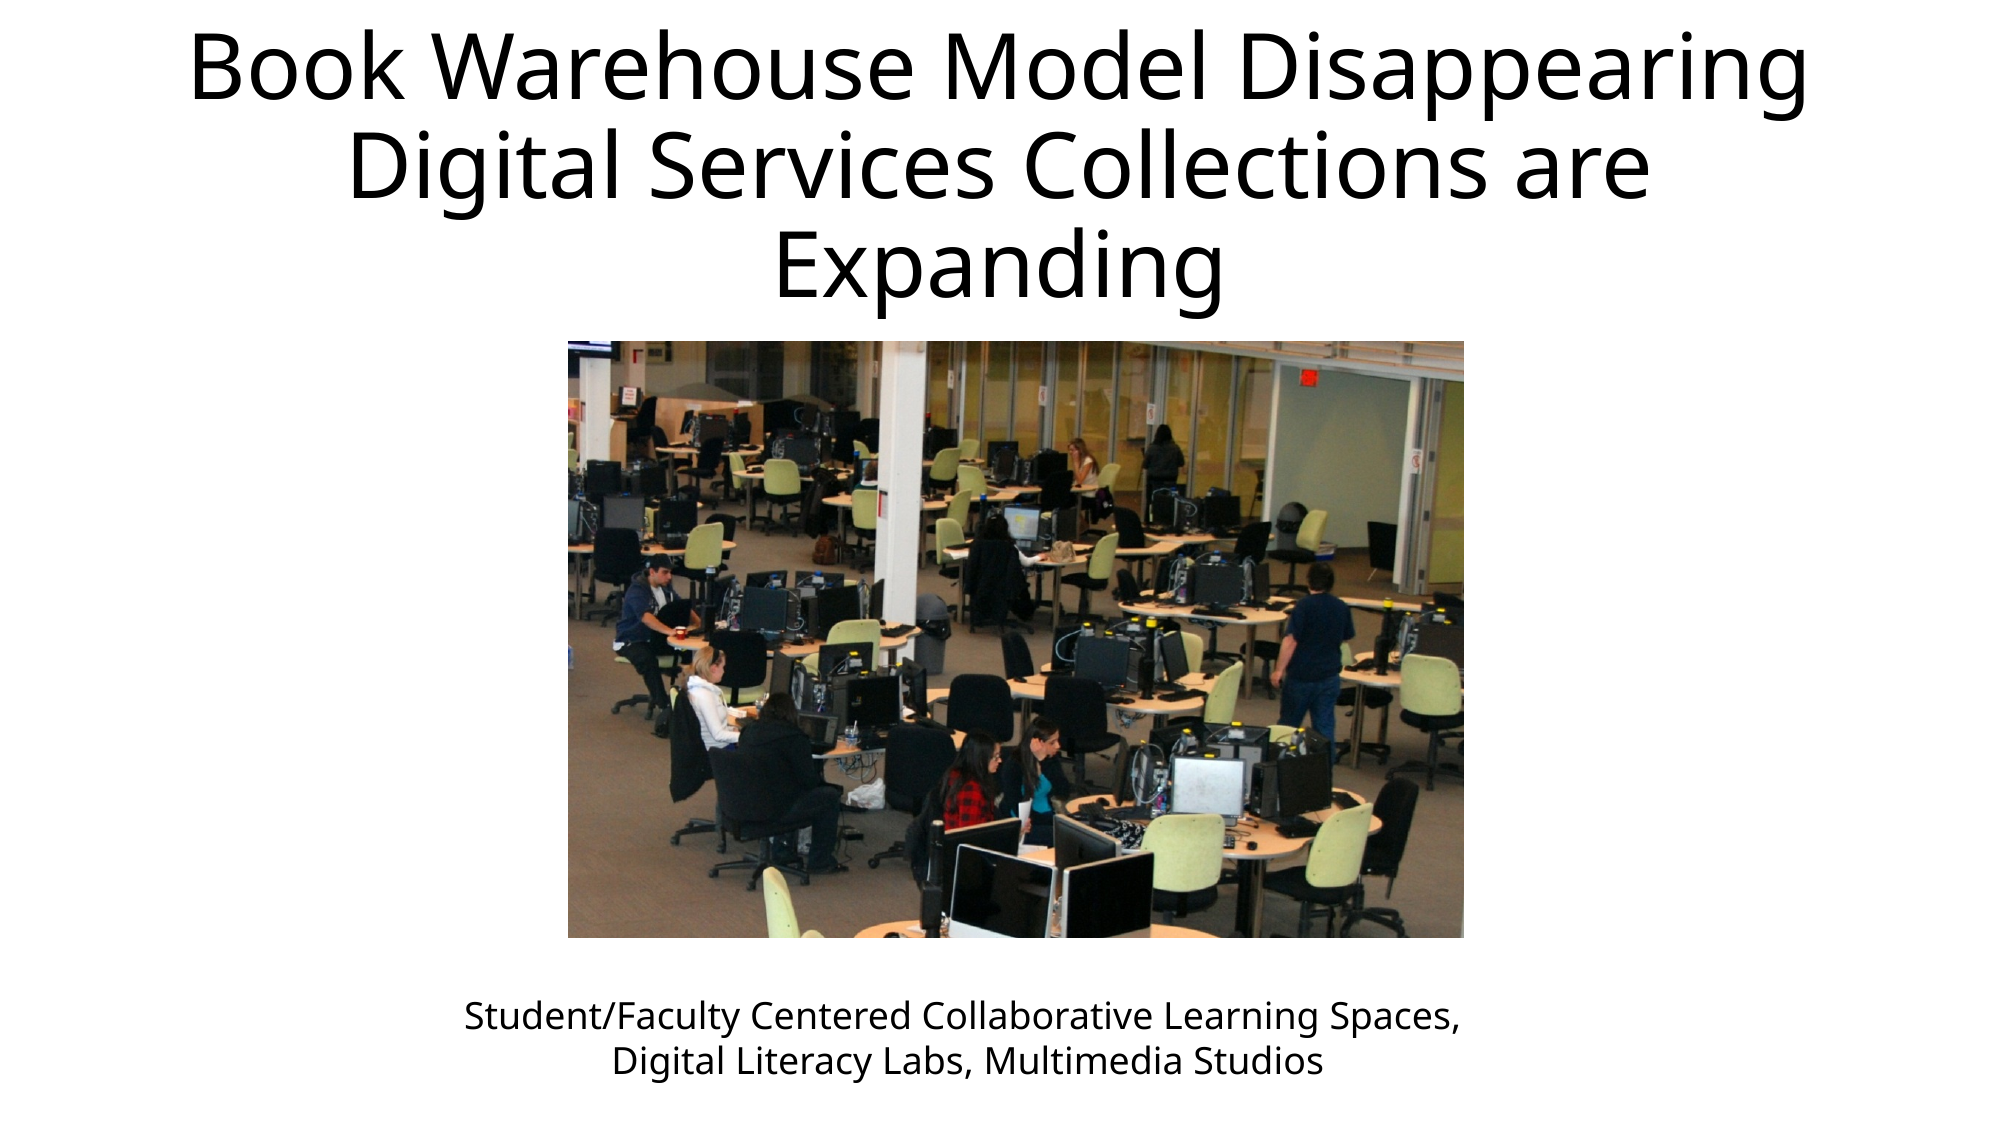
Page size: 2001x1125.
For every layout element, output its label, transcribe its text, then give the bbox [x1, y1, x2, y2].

title Book Warehouse Model Disappearing Digital Services Collections are Expanding [137, 59, 1863, 278]
text_box Student/Faculty Centered Collaborative Learning Spaces, Digital Literacy Labs, Multimedia Studios [443, 984, 1493, 1090]
picture [568, 341, 1464, 938]
